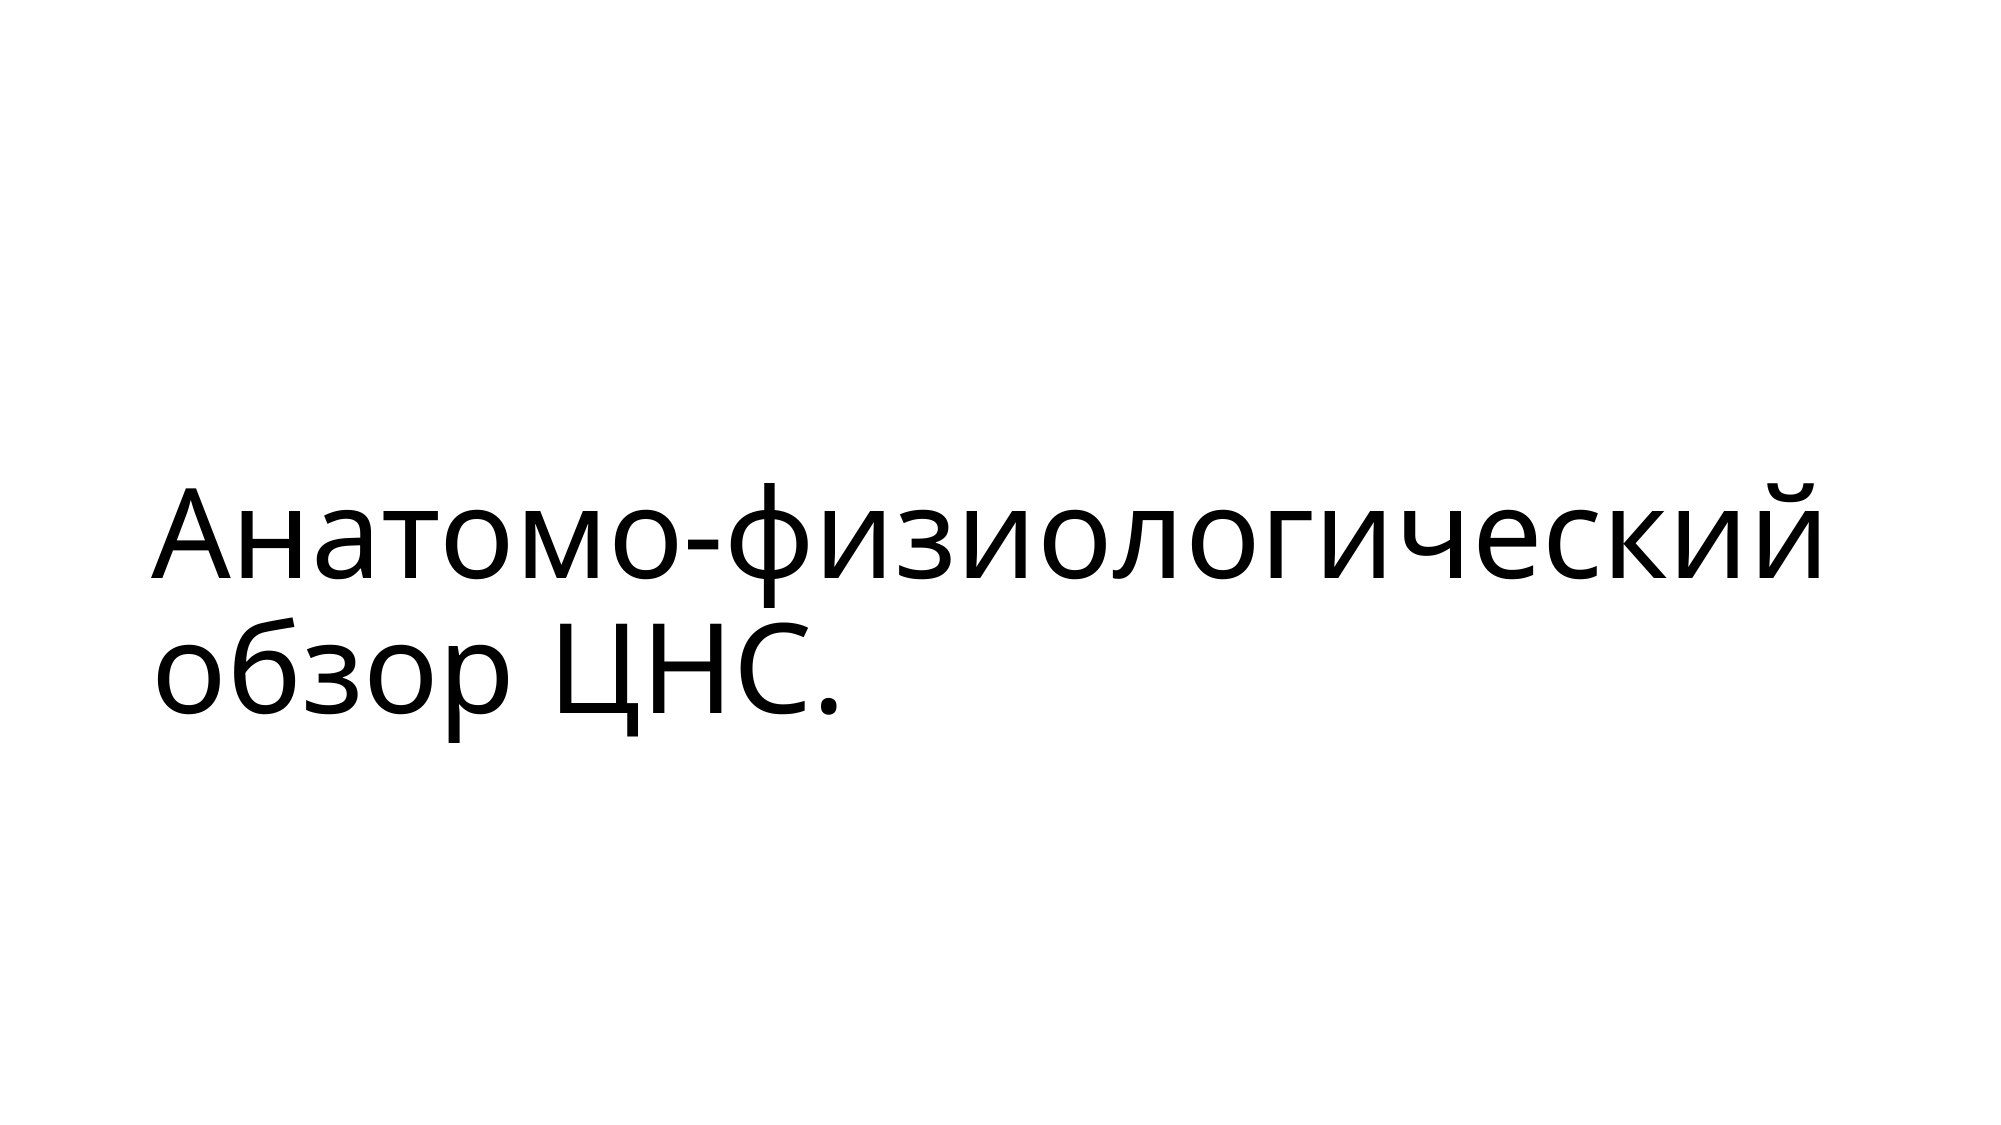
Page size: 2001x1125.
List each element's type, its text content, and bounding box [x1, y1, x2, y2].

title Анатомо-физиологический обзор ЦНС. [136, 280, 1862, 749]
